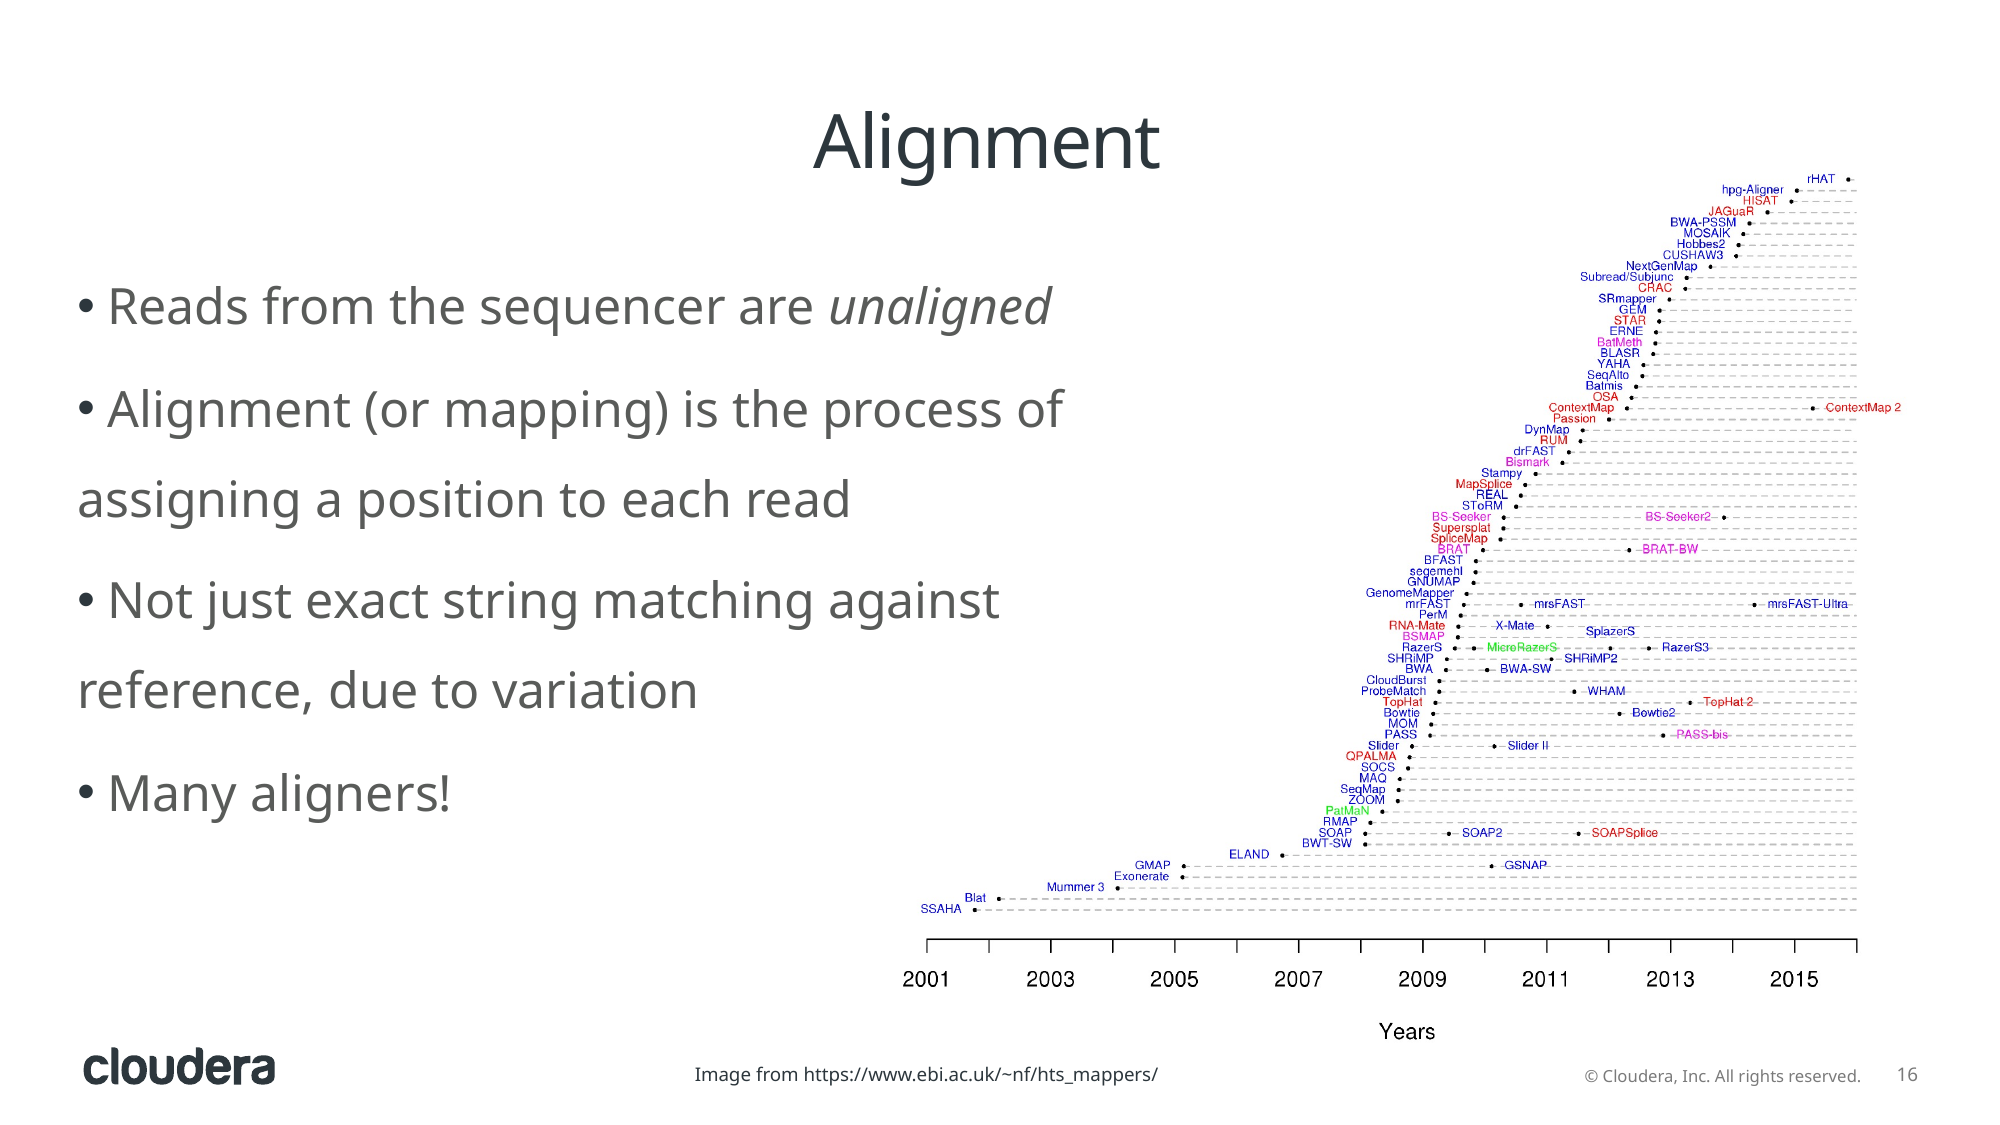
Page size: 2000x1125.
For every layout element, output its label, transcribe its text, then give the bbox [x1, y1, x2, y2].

title Alignment [60, 103, 1916, 203]
picture [862, 124, 1952, 1044]
text_box Image from https://www.ebi.ac.uk/~nf/hts_mappers/ [679, 1054, 1173, 1093]
list Reads from the sequencer are unaligned Alignment (or mapping) is the process of assigning a position to each read Not just exact string matching against reference, due to variation Many aligners! [62, 237, 857, 1005]
